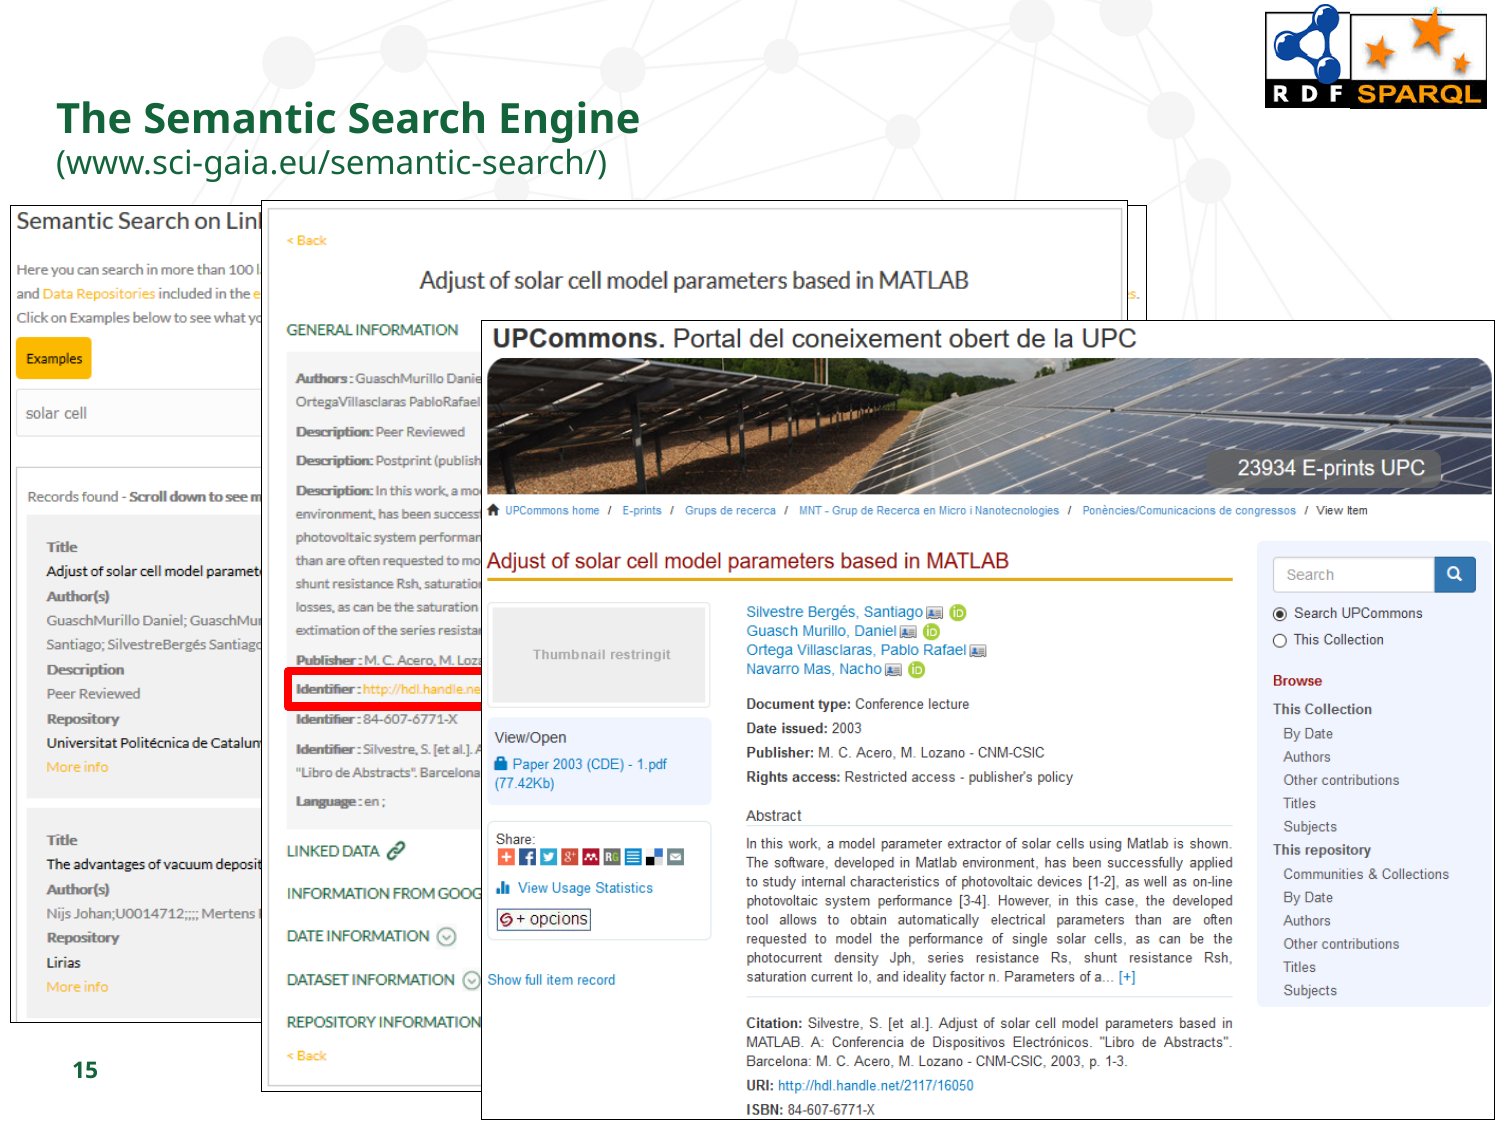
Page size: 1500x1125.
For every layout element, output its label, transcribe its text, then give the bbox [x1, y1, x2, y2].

title The Semantic Search Engine (www.sci-gaia.eu/semantic-search/) [40, 67, 1391, 206]
slide_number 15 [57, 1050, 126, 1092]
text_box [1264, 4, 1487, 110]
picture [0, 0, 1500, 1125]
